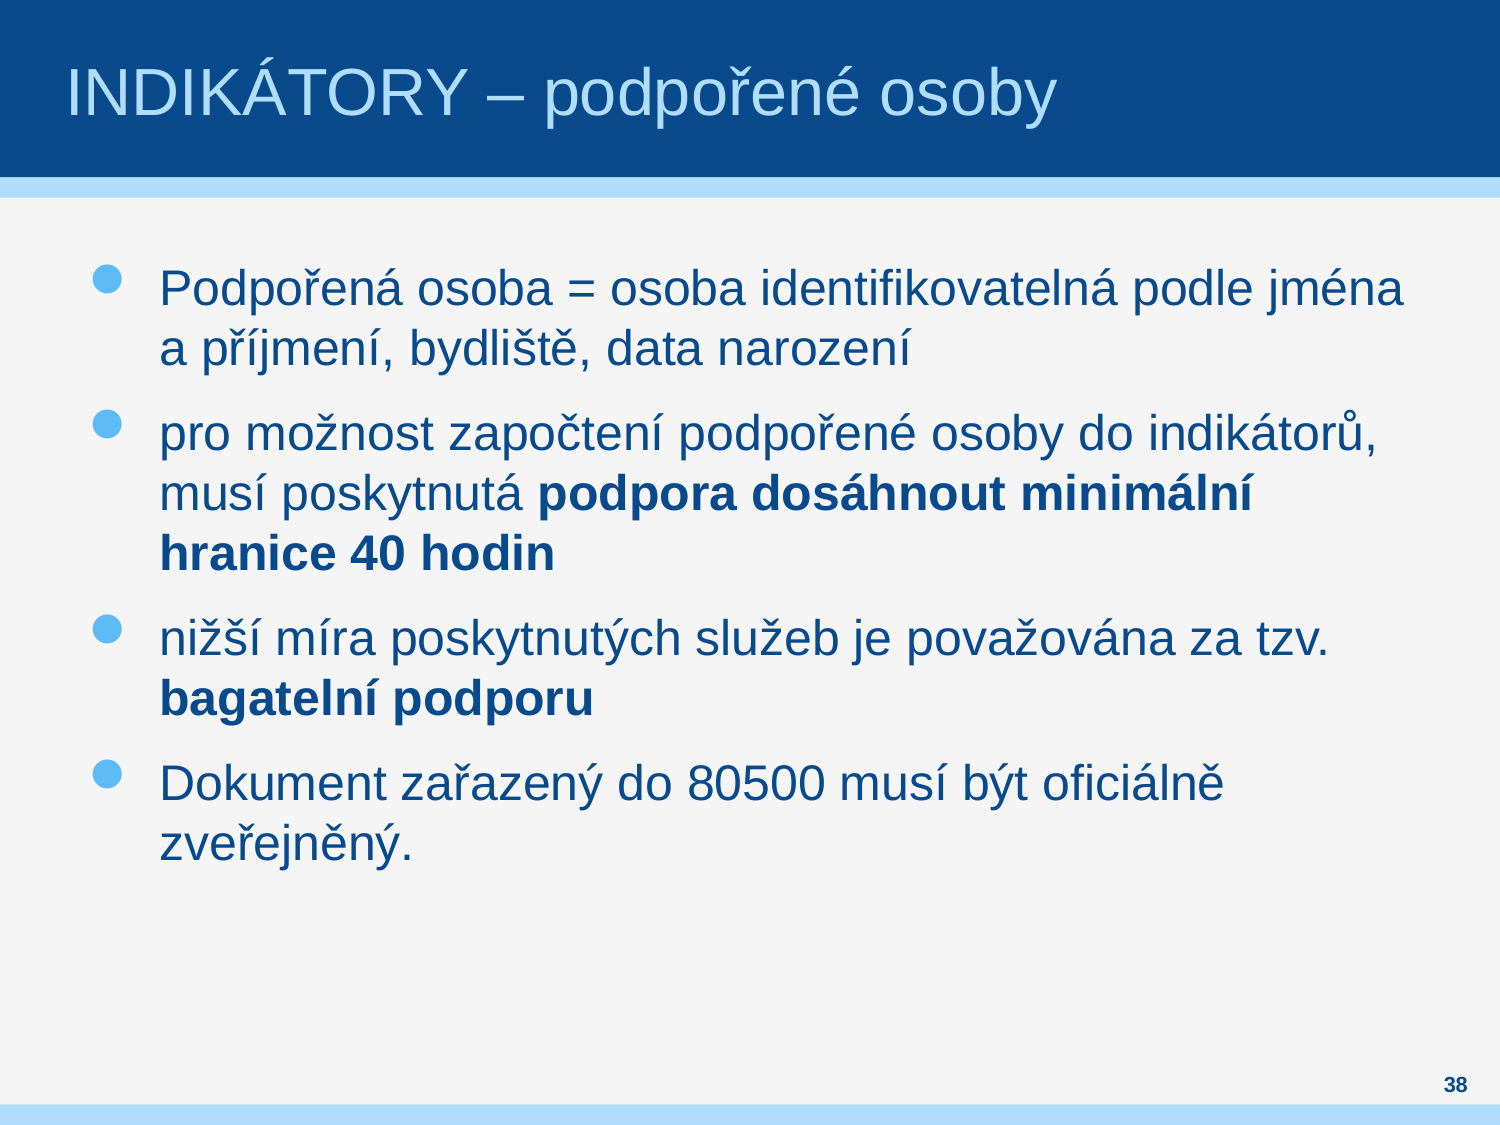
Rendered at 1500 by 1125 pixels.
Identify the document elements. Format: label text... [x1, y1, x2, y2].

list Podpořená osoba = osoba identifikovatelná podle jména a příjmení, bydliště, data narození pro možnost započtení podpořené osoby do indikátorů, musí poskytnutá podpora dosáhnout minimální hranice 40 hodin nižší míra poskytnutých služeb je považována za tzv. bagatelní podporu Dokument zařazený do 80500 musí být oficiálně zveřejněný. [88, 255, 1412, 1000]
title INDIKÁTORY – podpořené osoby [59, 0, 1441, 178]
slide_number 38 [1417, 1068, 1495, 1099]
